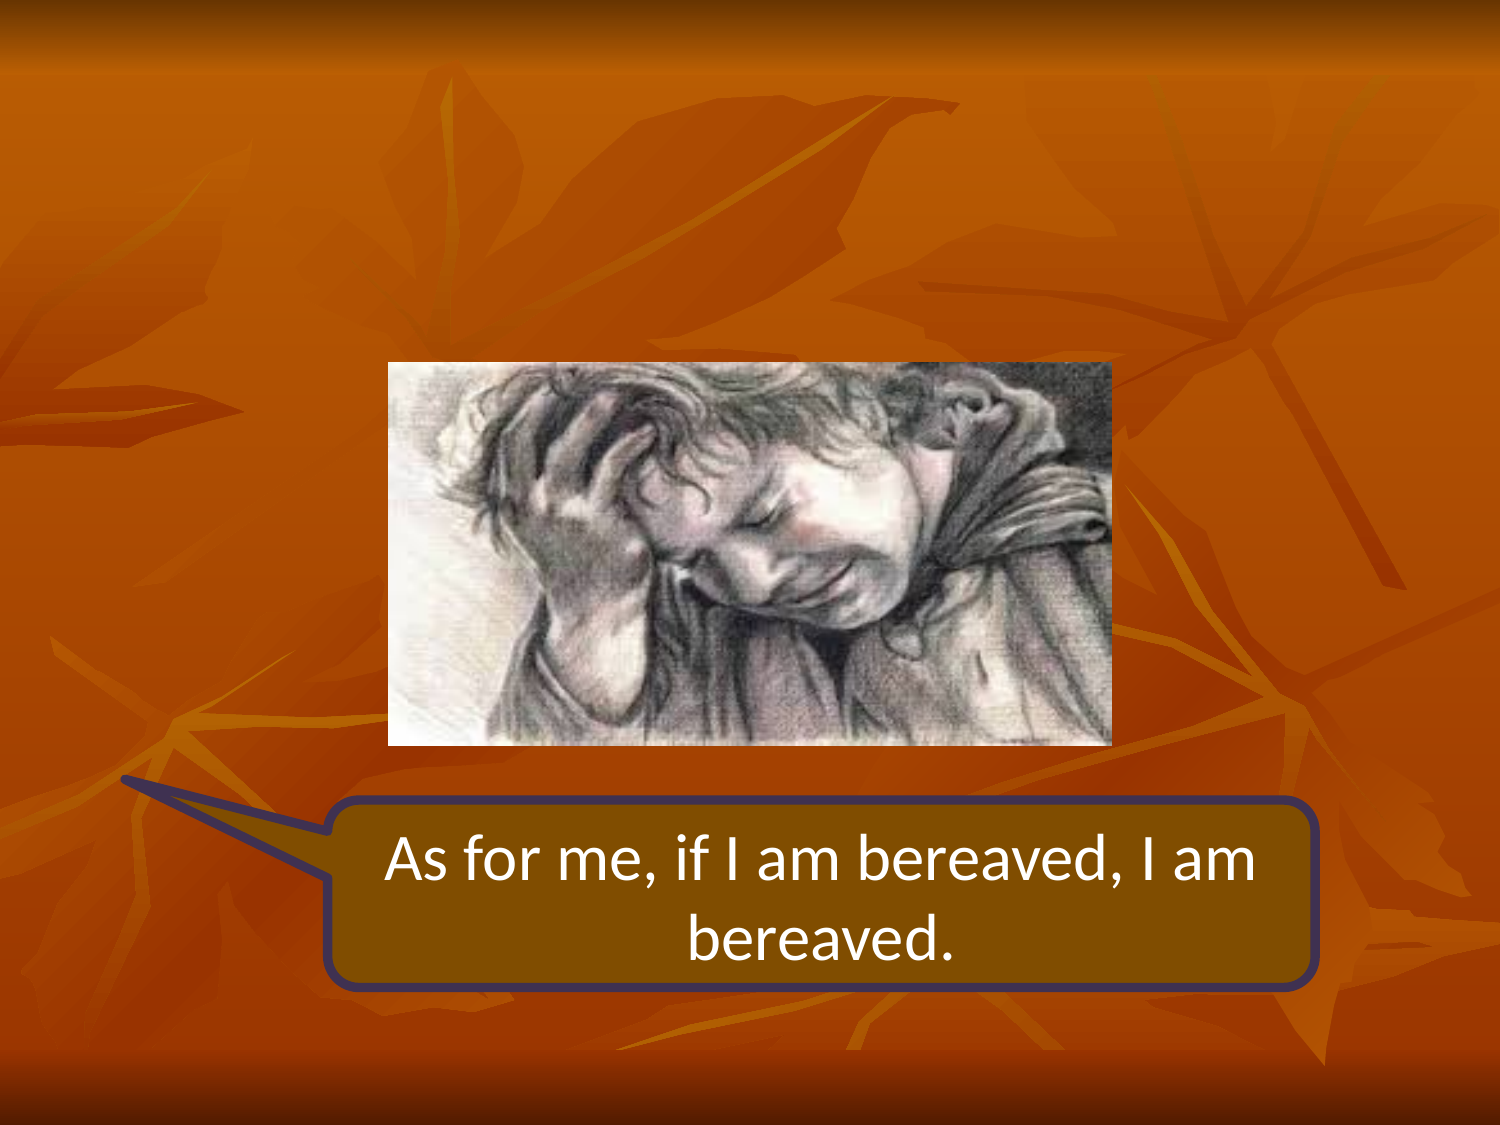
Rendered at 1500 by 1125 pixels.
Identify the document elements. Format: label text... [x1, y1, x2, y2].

text_box As for me, if I am bereaved, I am bereaved. [124, 779, 1316, 988]
picture [388, 362, 1112, 746]
